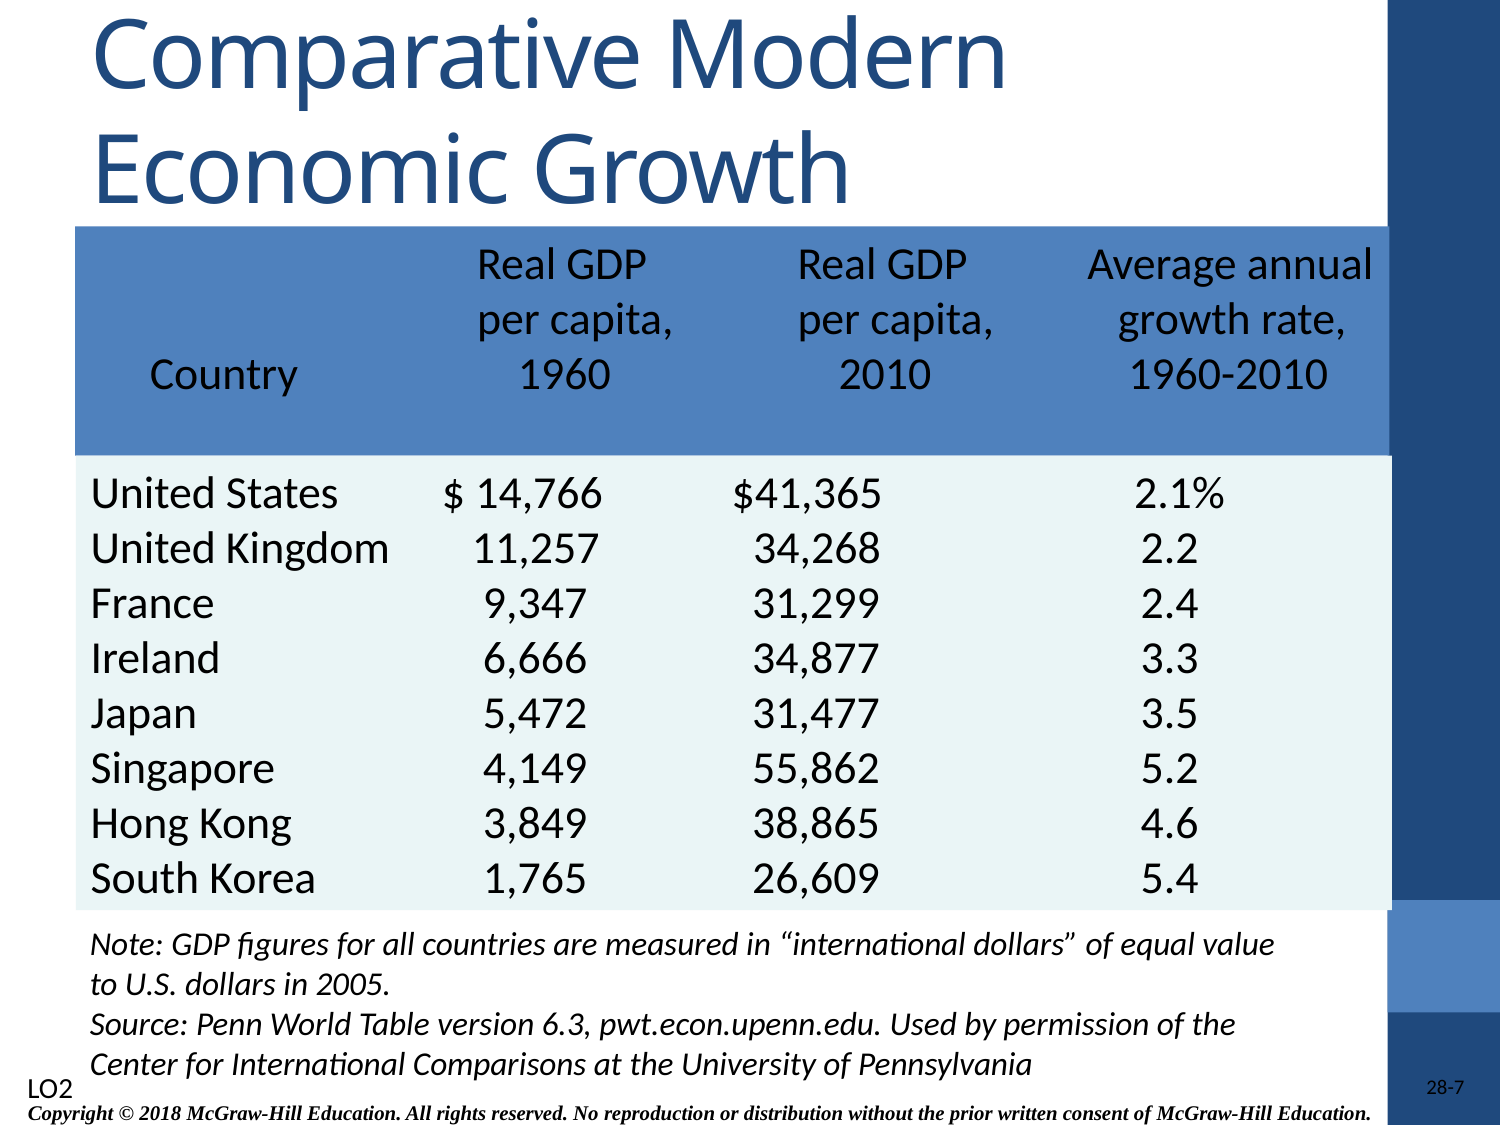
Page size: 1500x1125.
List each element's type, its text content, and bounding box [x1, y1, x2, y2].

text_box Note: GDP figures for all countries are measured in “international dollars” of equal value to U.S. dollars in 2005. Source: Penn World Table version 6.3, pwt.econ.upenn.edu. Used by permission of the Center for International Comparisons at the University of Pennsylvania [74, 914, 1390, 1090]
text_box United States $ 14,766 $41,365 2.1% United Kingdom 11,257 34,268 2.2 France 9,347 31,299 2.4 Ireland 6,666 34,877 3.3 Japan 5,472 31,477 3.5 Singapore 4,149 55,862 5.2 Hong Kong 3,849 38,865 4.6 South Korea 1,765 26,609 5.4 [75, 455, 1392, 911]
list Real GDP Real GDP Average annual per capita, per capita, growth rate, Country 1960 2010 1960-2010 [75, 226, 1390, 455]
text_box LO2 [12, 1062, 92, 1113]
title Comparative Modern Economic Growth [75, 0, 1350, 217]
